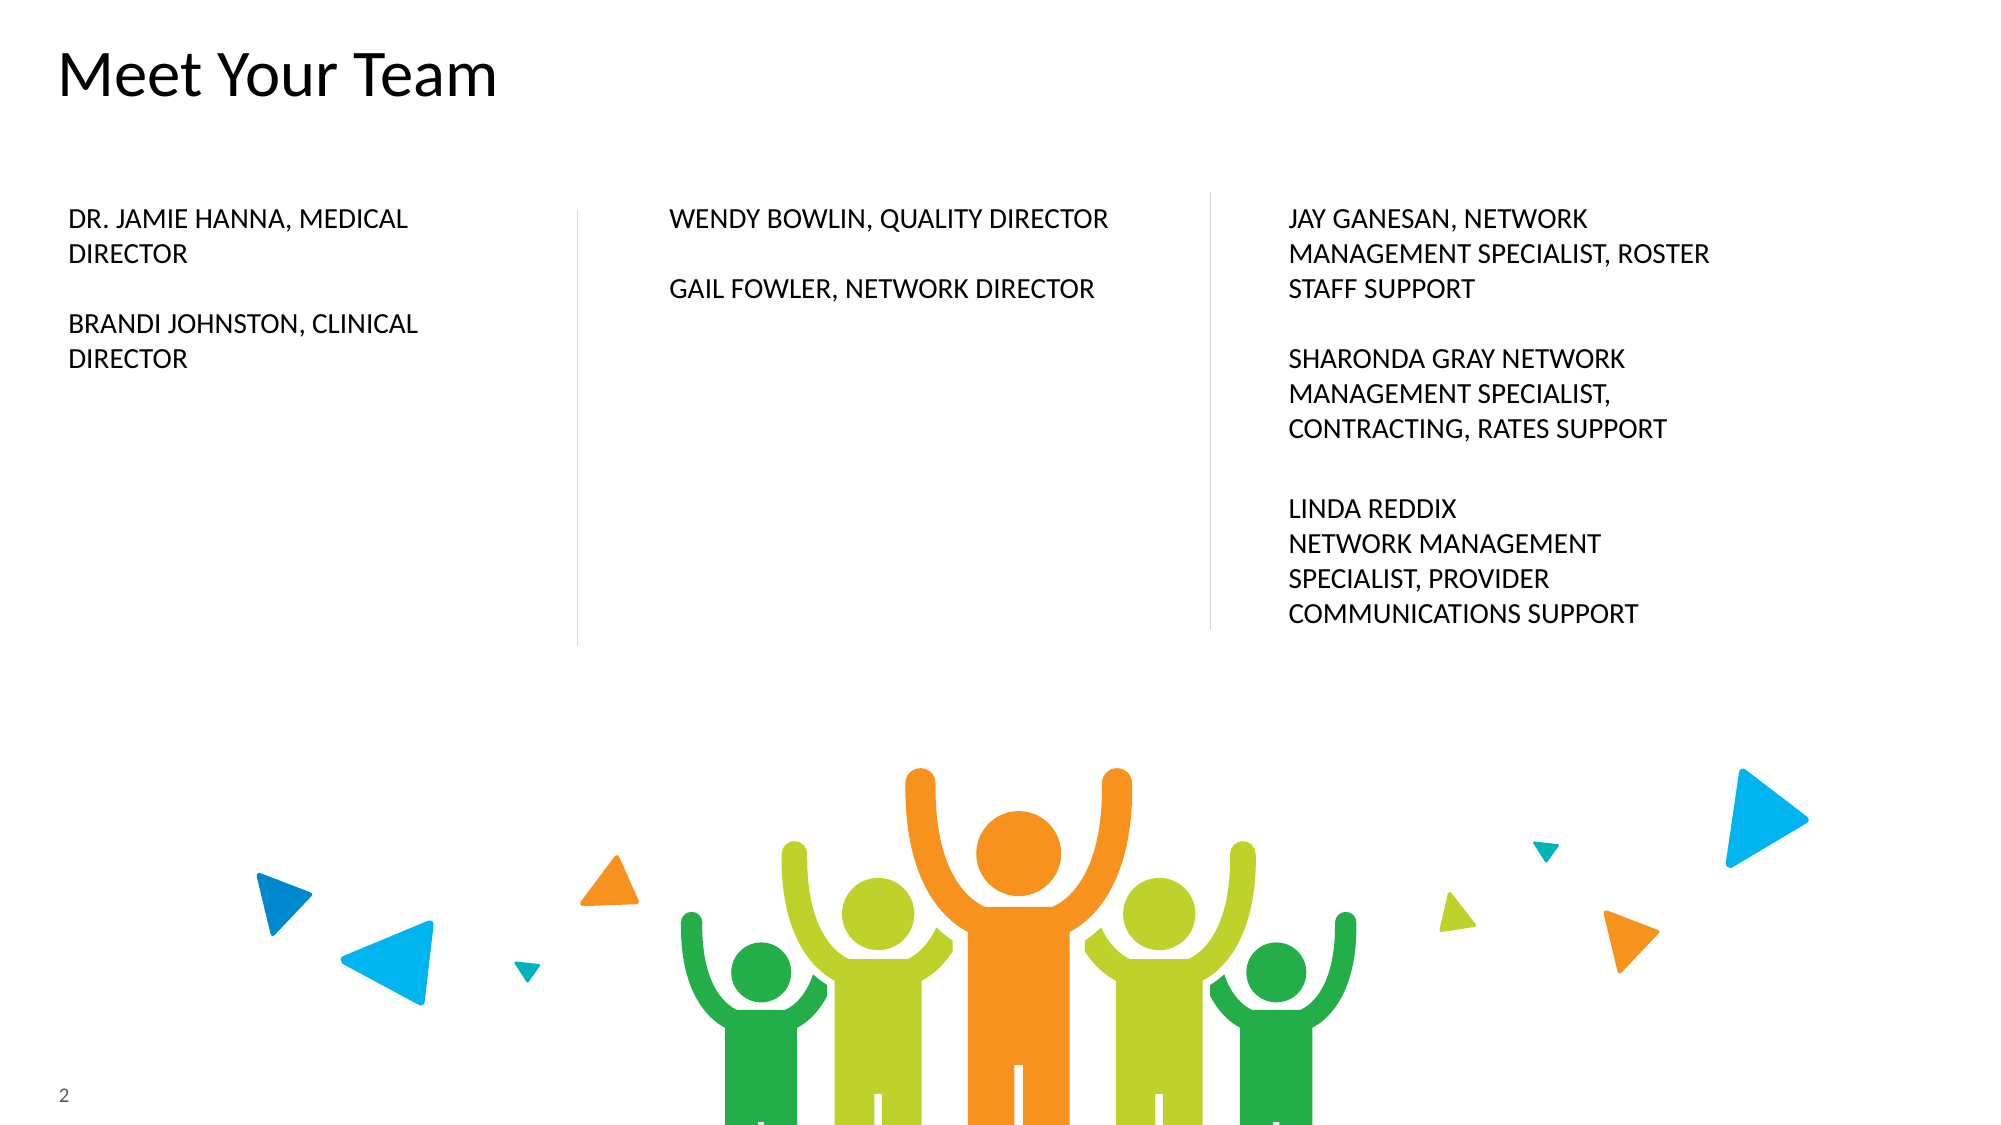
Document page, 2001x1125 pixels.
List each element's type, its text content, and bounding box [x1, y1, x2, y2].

slide_number 2 [43, 1054, 132, 1115]
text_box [255, 768, 1808, 1125]
text_box Jay Ganesan, network management specialist, roster staff support Sharonda gray NETWORK MANAGEMENT SPECIALIST, contracting, rates support LINDA REDDIX NETWORK MANAGEMENT SPECIALIST, PROVIDER COMMUNICATIONS SUPPORT [1273, 192, 1757, 682]
title Meet Your Team [42, 31, 1698, 217]
text_box Wendy Bowlin, quality director Gail Fowler, network director [654, 192, 1138, 447]
text_box Dr. Jamie Hanna, Medical Director Brandi Johnston, Clinical director [53, 192, 537, 517]
